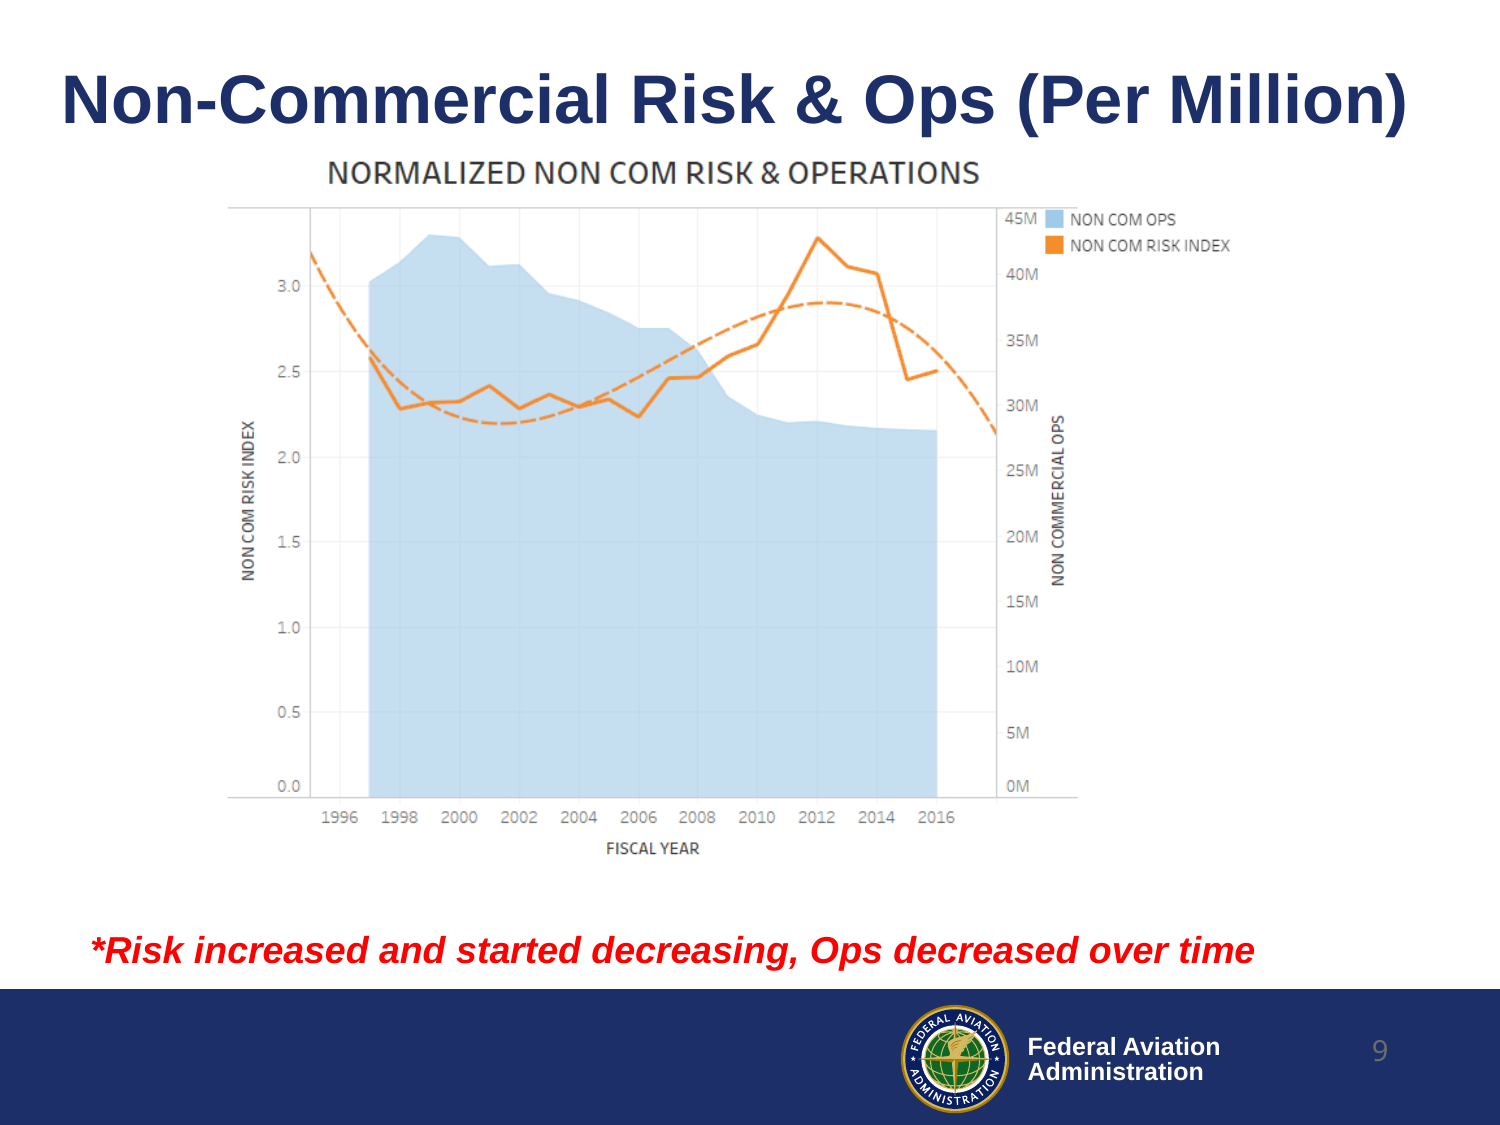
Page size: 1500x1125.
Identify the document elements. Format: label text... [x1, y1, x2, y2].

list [224, 145, 1234, 867]
text_box *Risk increased and started decreasing, Ops decreased over time [0, 918, 1446, 973]
slide_number 9 [1226, 1025, 1404, 1100]
title Non-Commercial Risk & Ops (Per Million) [46, 45, 1461, 146]
